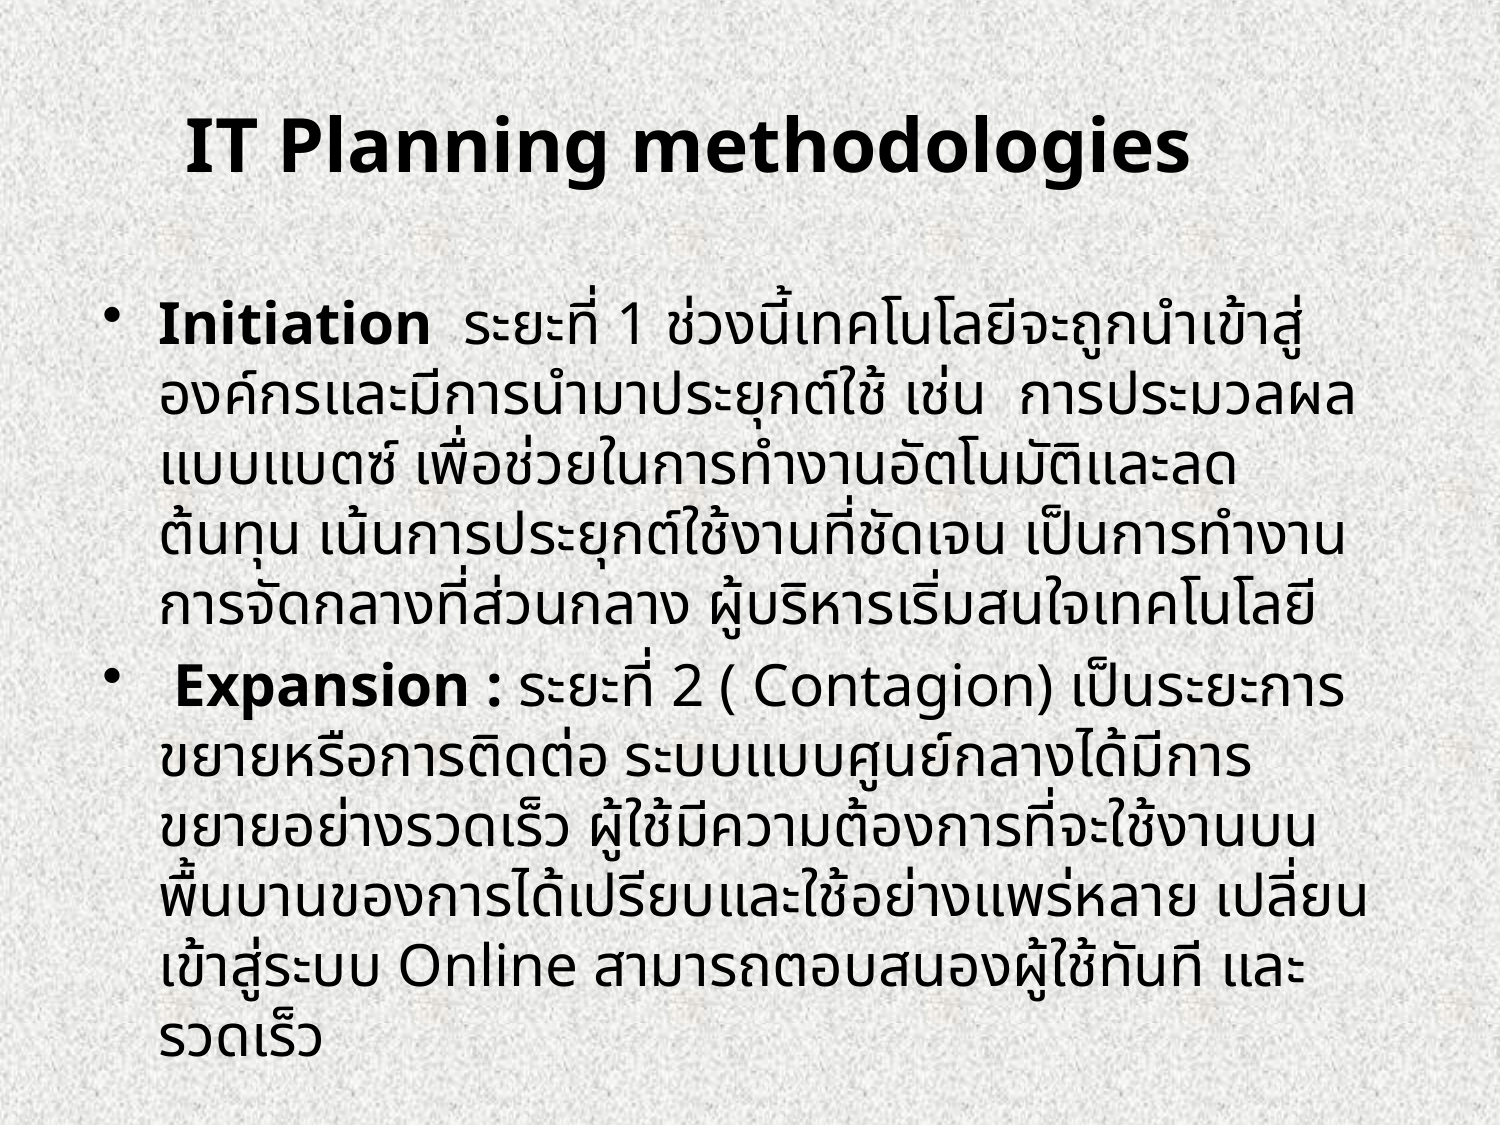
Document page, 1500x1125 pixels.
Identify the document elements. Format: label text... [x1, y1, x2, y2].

picture [0, 0, 1500, 1125]
text_box IT Planning methodologies [171, 89, 1400, 195]
text_box Initiation ระยะที่ 1 ช่วงนี้เทคโนโลยีจะถูกนำเข้าสู่องค์กรและมีการนำมาประยุกต์ใช้ เช่น การประมวลผลแบบแบตซ์ เพื่อช่วยในการทำงานอัตโนมัติและลดต้นทุน เน้นการประยุกต์ใช้งานที่ชัดเจน เป็นการทำงานการจัดกลางที่ส่วนกลาง ผู้บริหารเริ่มสนใจเทคโนโลยี Expansion : ระยะที่ 2 ( Contagion) เป็นระยะการขยายหรือการติดต่อ ระบบแบบศูนย์กลางได้มีการขยายอย่างรวดเร็ว ผู้ใช้มีความต้องการที่จะใช้งานบนพื้นบานของการได้เปรียบและใช้อย่างแพร่หลาย เปลี่ยนเข้าสู่ระบบ Online สามารถตอบสนองผู้ใช้ทันที และรวดเร็ว [87, 278, 1388, 965]
